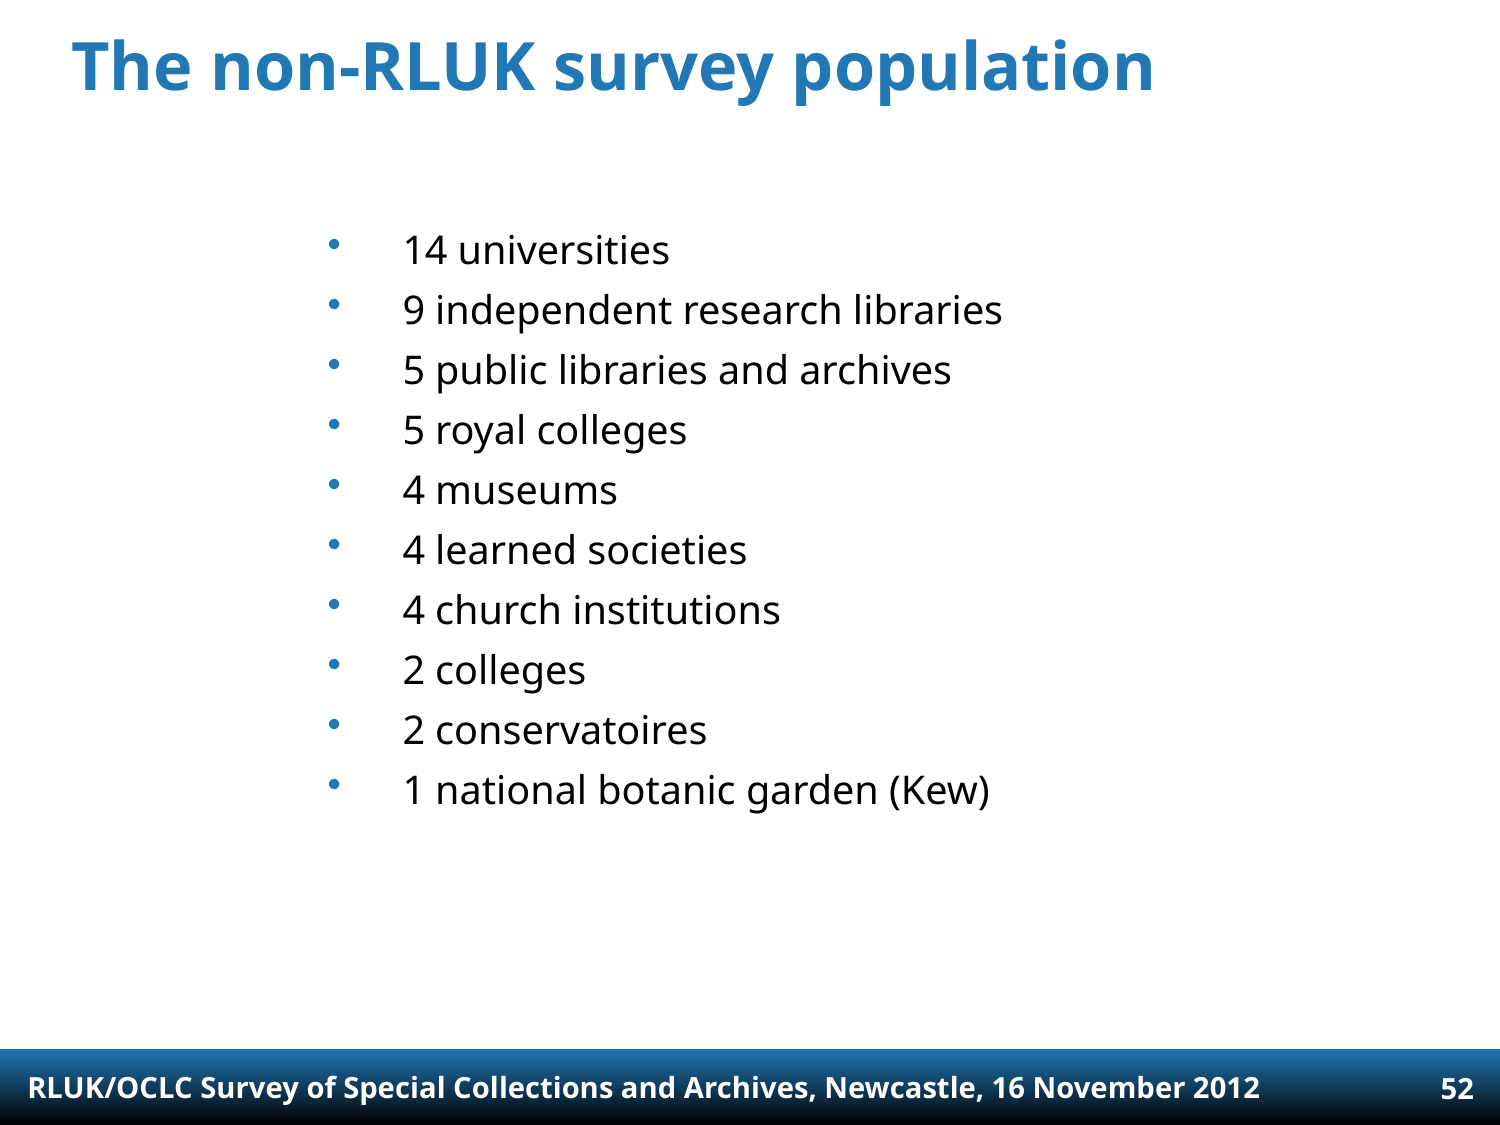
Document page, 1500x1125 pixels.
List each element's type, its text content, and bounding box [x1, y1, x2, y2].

list 14 universities 9 independent research libraries 5 public libraries and archives 5 royal colleges 4 museums 4 learned societies 4 church institutions 2 colleges 2 conservatoires 1 national botanic garden (Kew) [249, 224, 1188, 1013]
title The non-RLUK survey population [71, 23, 1388, 188]
